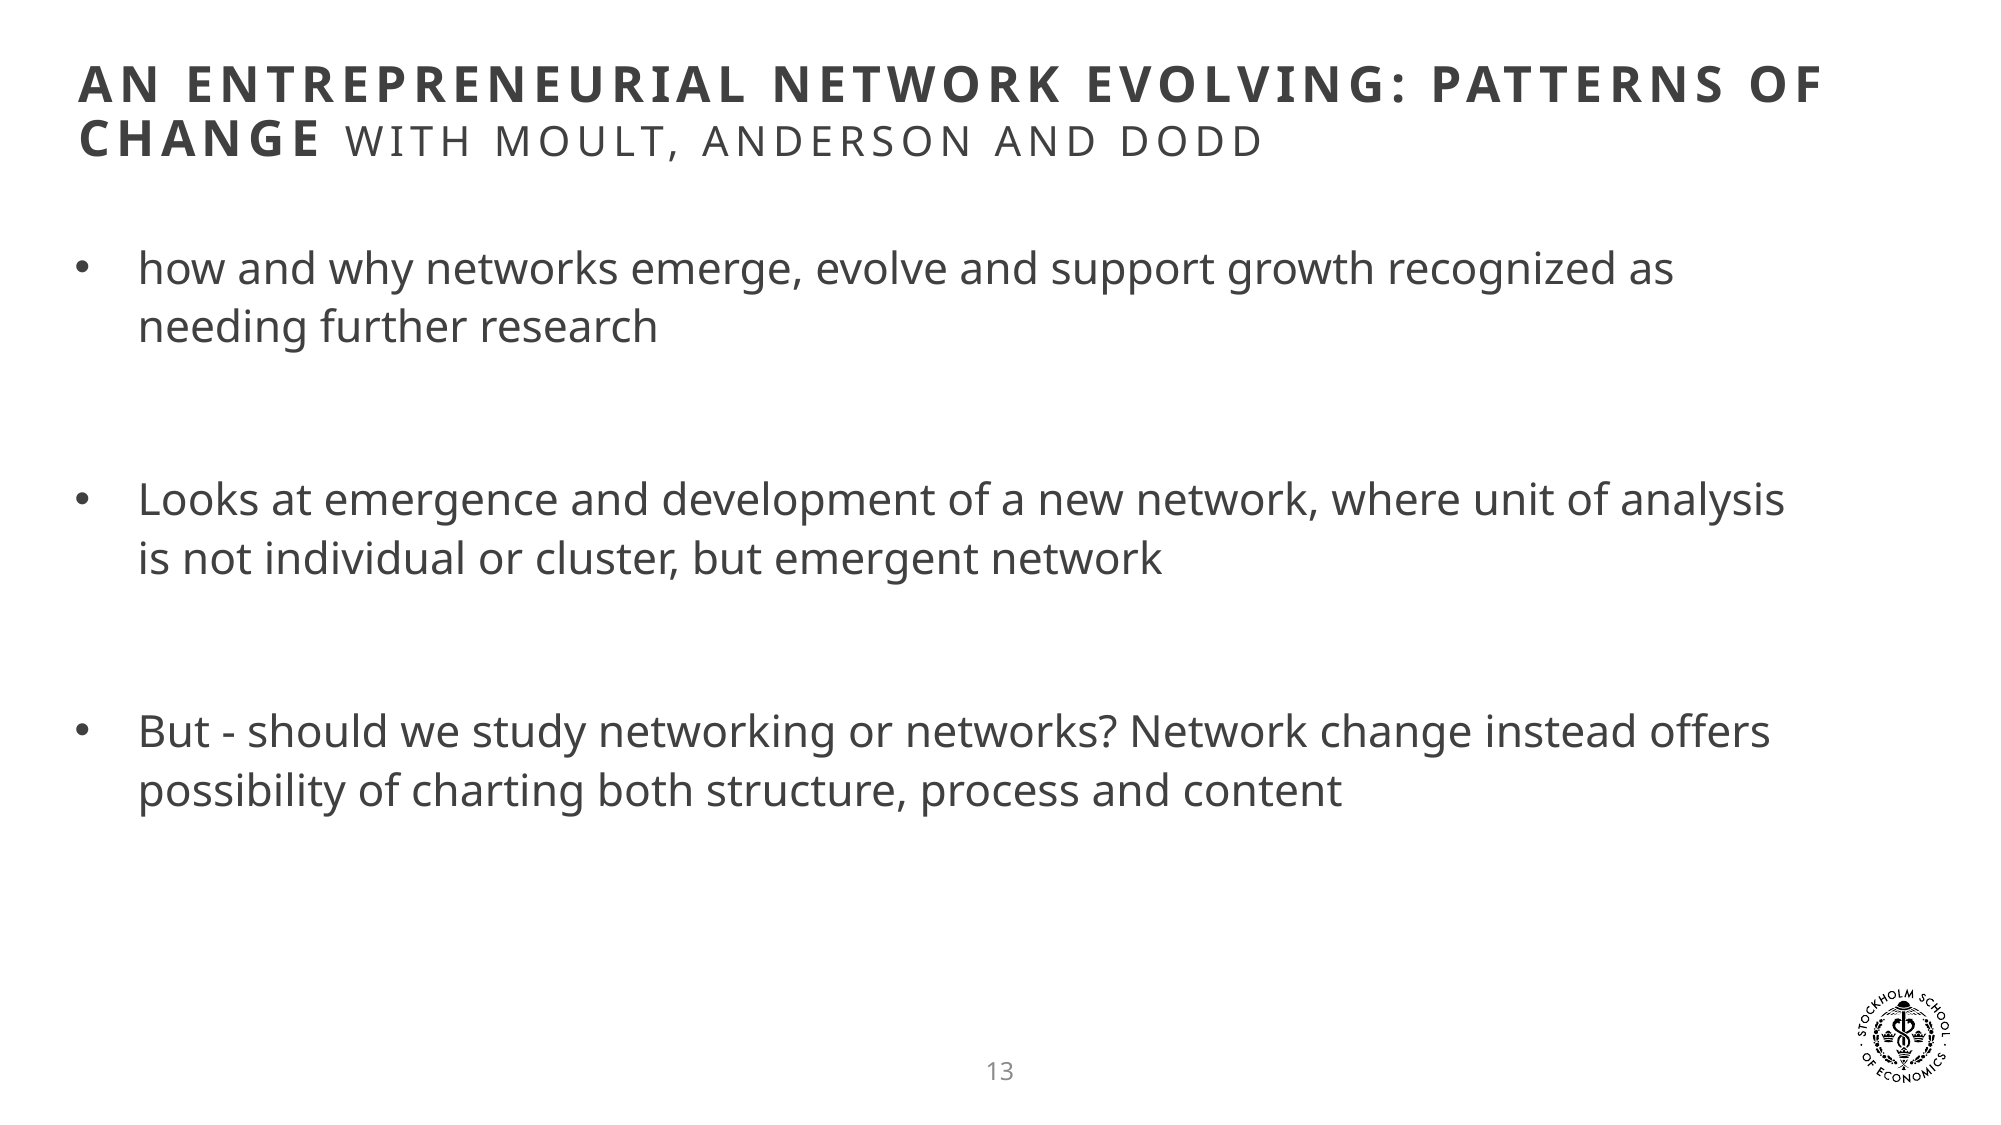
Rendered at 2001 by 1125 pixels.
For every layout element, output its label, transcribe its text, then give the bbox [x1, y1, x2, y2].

slide_number 13 [940, 1042, 1059, 1103]
list how and why networks emerge, evolve and support growth recognized as needing further research Looks at emergence and development of a new network, where unit of analysis is not individual or cluster, but emergent network But - should we study networking or networks? Network change instead offers possibility of charting both structure, process and content [74, 234, 1808, 1003]
title An entrepreneurial network evolving: patterns of change with moult, anderson and dodd [78, 59, 1922, 175]
